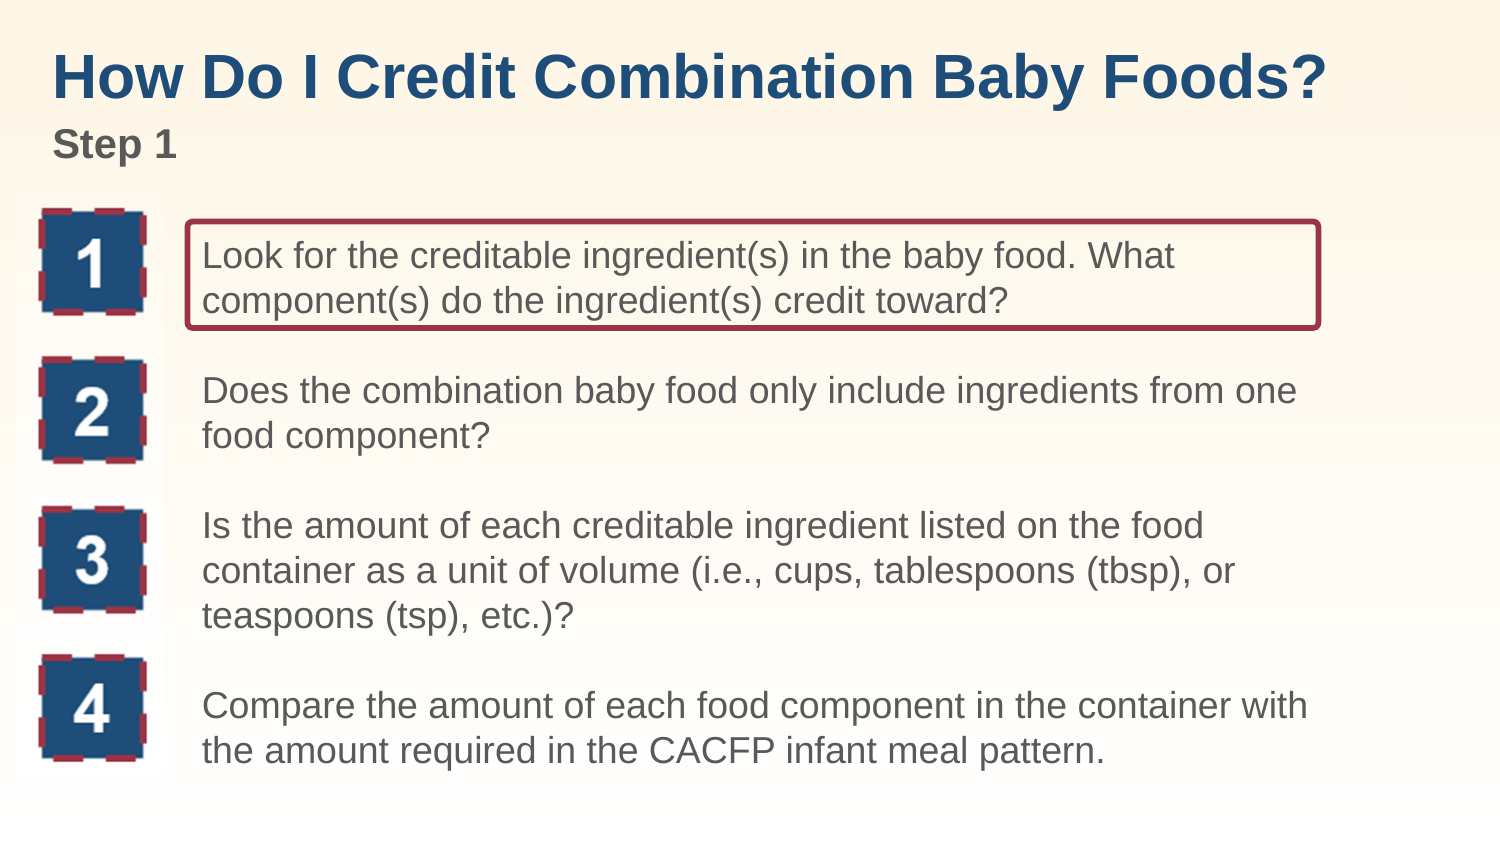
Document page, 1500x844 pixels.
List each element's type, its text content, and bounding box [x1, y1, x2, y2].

list Look for the creditable ingredient(s) in the baby food. What component(s) do the ingredient(s) credit toward? Does the combination baby food only include ingredients from one food component? Is the amount of each creditable ingredient listed on the food container as a unit of volume (i.e., cups, tablespoons (tbsp), or teaspoons (tsp), etc.)? Compare the amount of each food component in the container with the amount required in the CACFP infant meal pattern. [55, 224, 1330, 800]
title How Do I Credit Combination Baby Foods? (Cont.) [37, 37, 1480, 116]
text_box [187, 220, 1319, 224]
list Step 1 [37, 109, 194, 176]
picture [16, 187, 165, 773]
